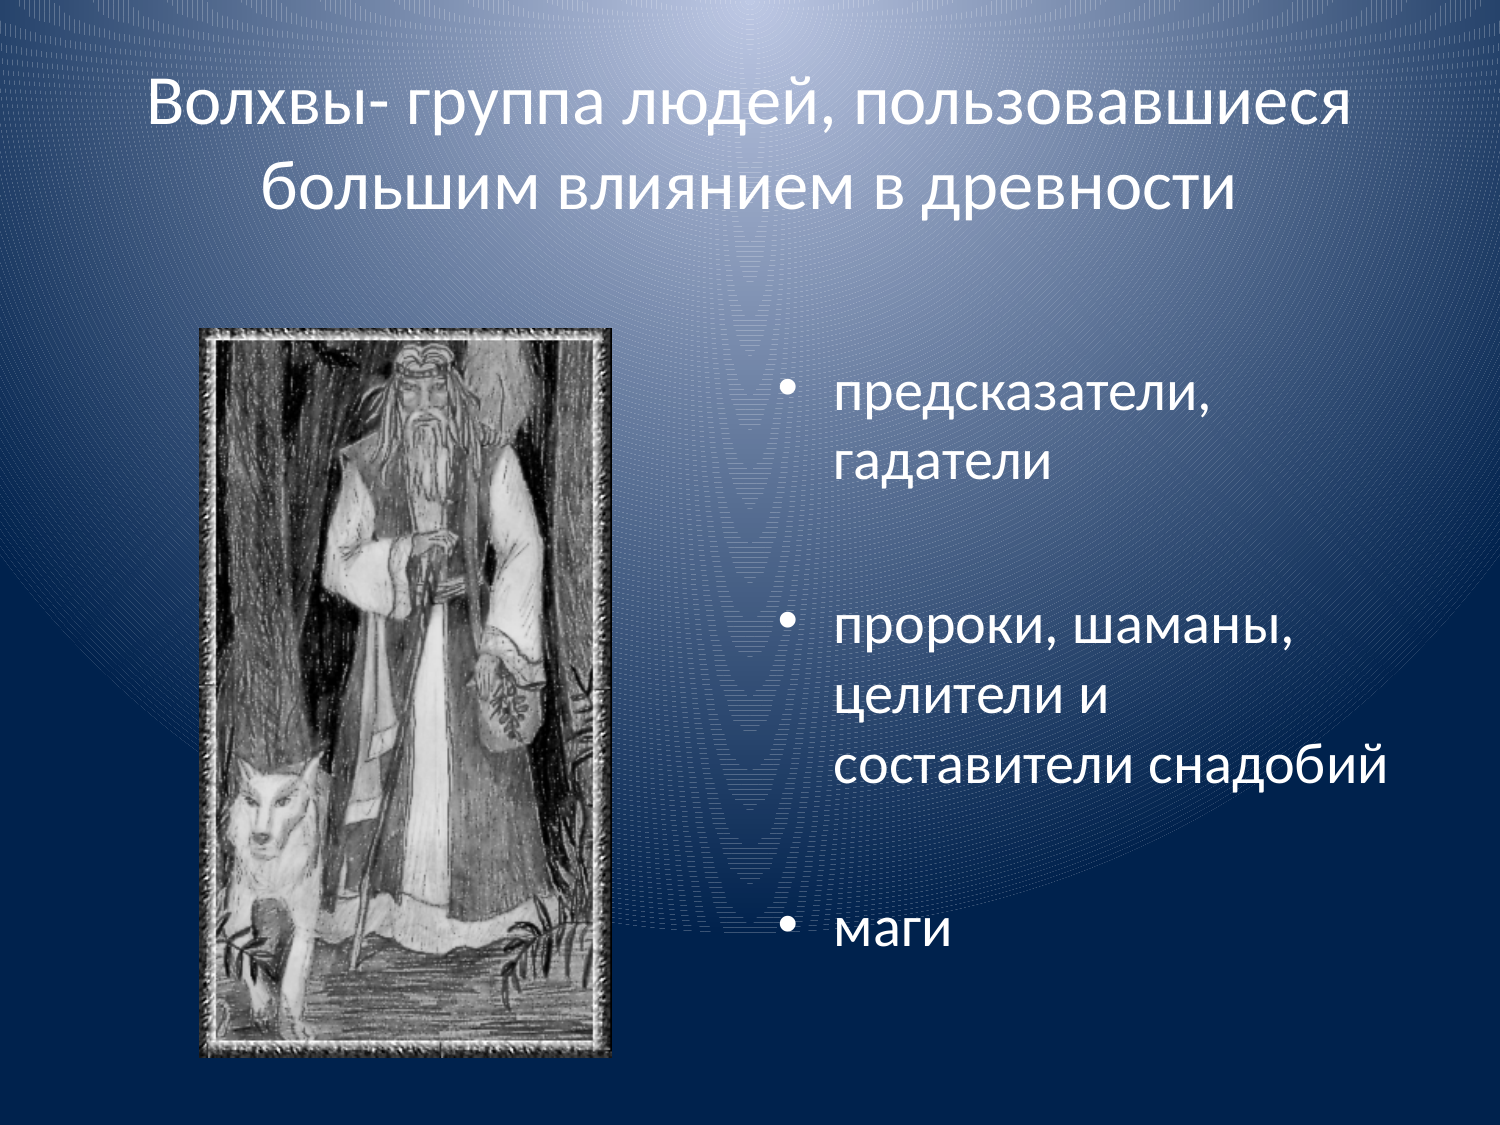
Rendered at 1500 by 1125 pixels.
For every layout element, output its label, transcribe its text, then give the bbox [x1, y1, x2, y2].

list предсказатели, гадатели пророки, шаманы, целители и составители снадобий маги [762, 262, 1426, 1006]
title Волхвы- группа людей, пользовавшиеся большим влиянием в древности [74, 44, 1426, 233]
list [199, 328, 612, 1058]
